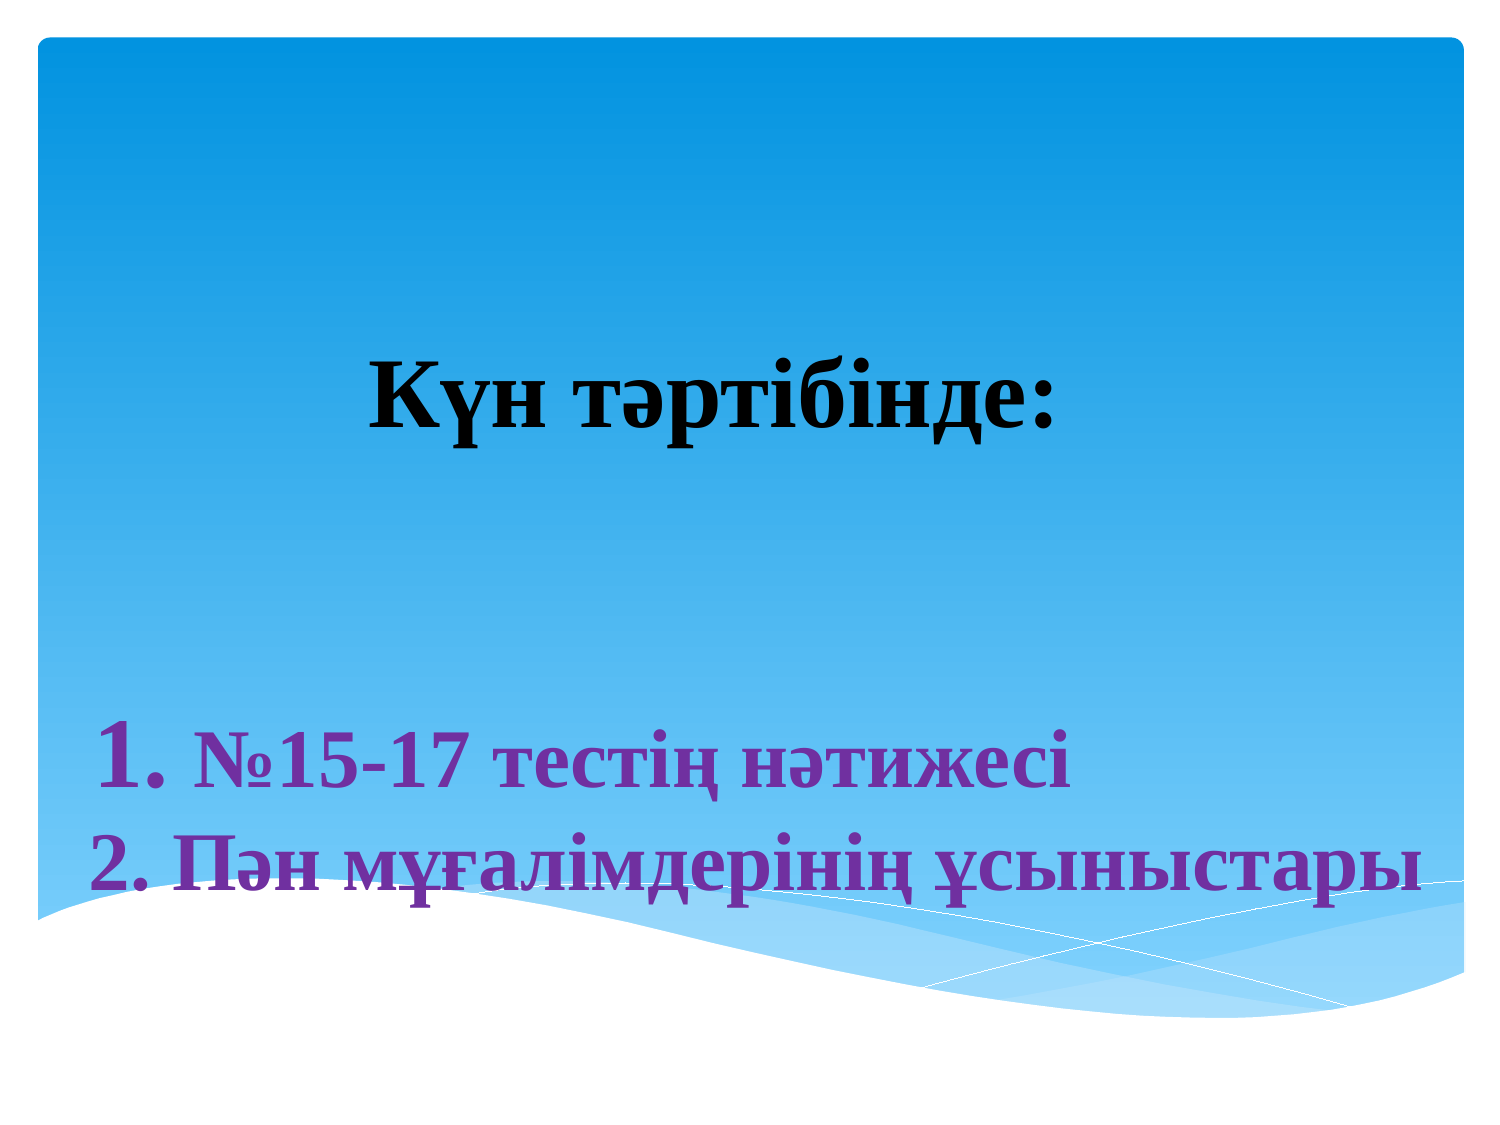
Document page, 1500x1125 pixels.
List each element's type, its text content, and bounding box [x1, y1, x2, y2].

title Күн тәртібінде: 1. №15-17 тестің нәтижесі 2. Пән мұғалімдерінің ұсыныстары [53, 42, 1447, 1035]
